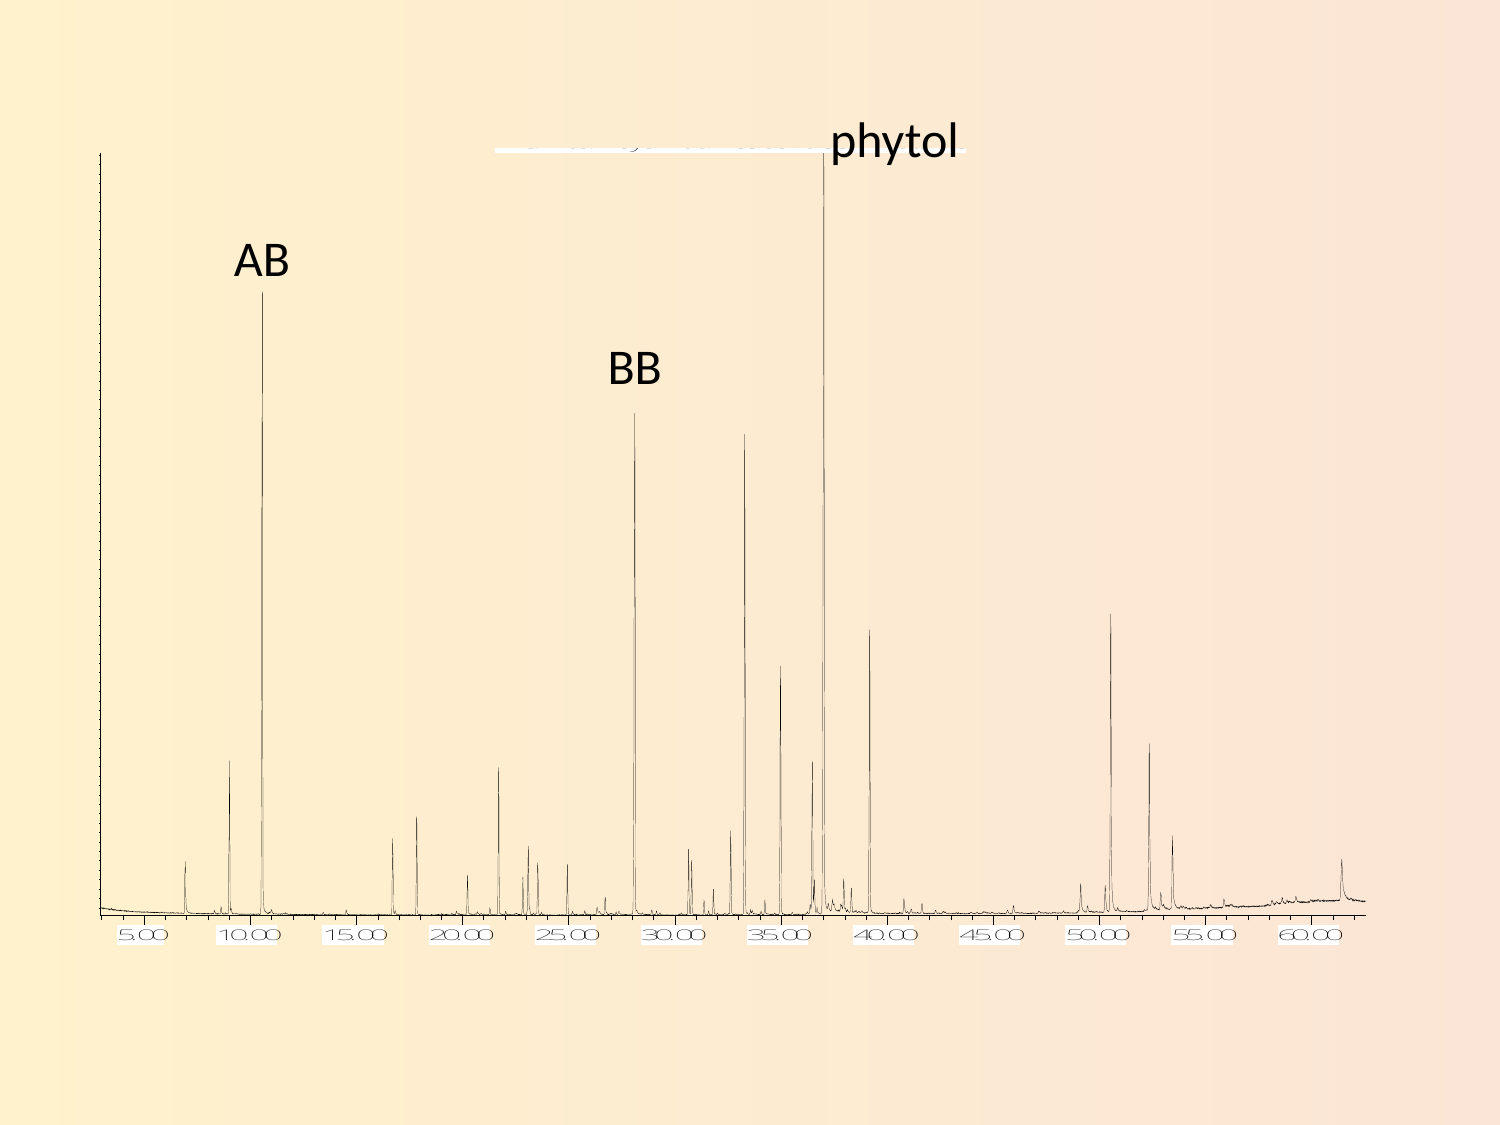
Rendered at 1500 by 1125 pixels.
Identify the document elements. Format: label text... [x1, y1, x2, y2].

picture [99, 148, 1401, 976]
text_box phytol [815, 100, 974, 148]
